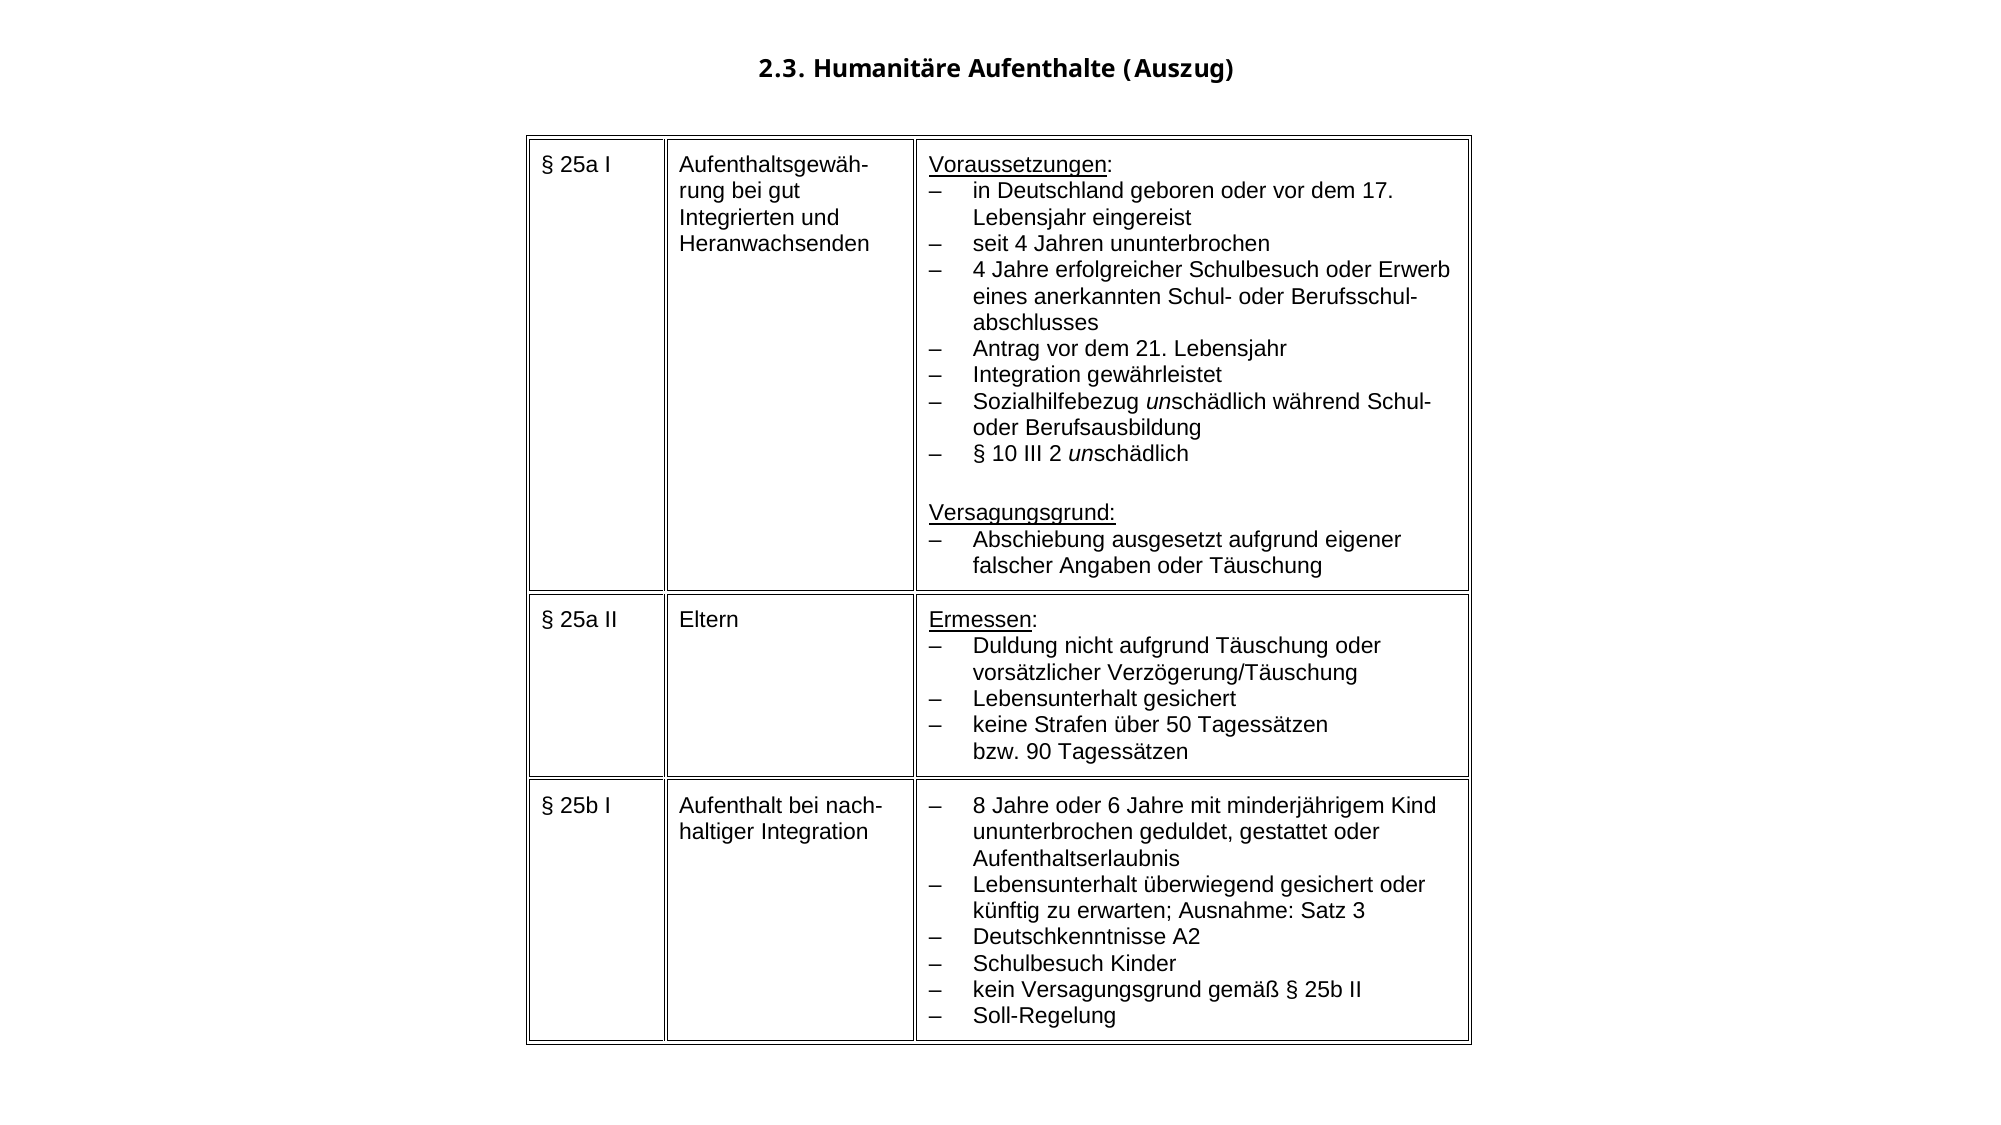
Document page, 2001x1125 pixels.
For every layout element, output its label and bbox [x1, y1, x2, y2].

picture [525, 52, 1475, 1073]
